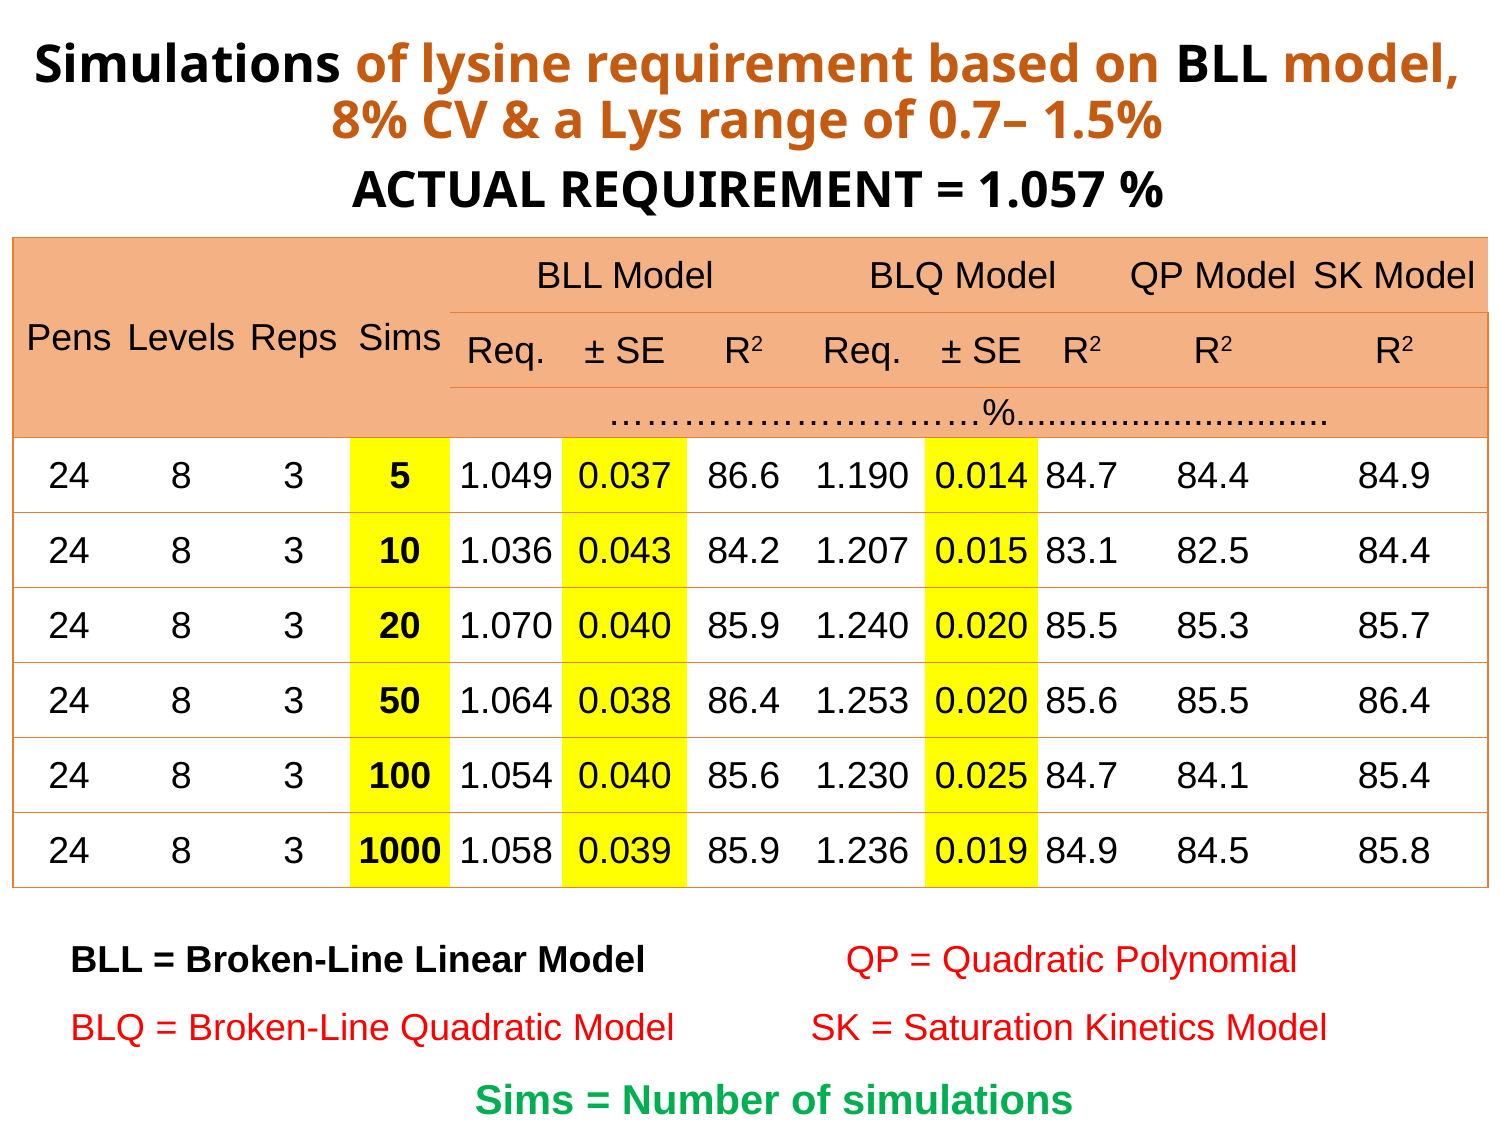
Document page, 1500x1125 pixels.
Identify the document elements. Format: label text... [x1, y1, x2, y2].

text_box BLL = Broken-Line Linear Model QP = Quadratic Polynomial BLQ = Broken-Line Quadratic Model SK = Saturation Kinetics Model Sims = Number of simulations [0, 905, 1494, 1125]
table_cell 50 [350, 663, 450, 737]
table_cell ± SE [562, 313, 687, 387]
table_cell 1.207 [800, 513, 925, 587]
table_cell 0.037 [562, 438, 687, 512]
table_cell 0.025 [925, 738, 1038, 812]
text_box ACTUAL REQUIREMENT = 1.057 % [337, 149, 1287, 225]
table_header QP Model [1126, 238, 1301, 312]
table_cell 86.4 [687, 663, 800, 737]
table_cell 1.054 [450, 738, 562, 812]
table_cell 1.058 [450, 813, 562, 887]
table_cell 0.020 [925, 588, 1038, 662]
table_cell 0.040 [562, 588, 687, 662]
table_cell 1.240 [800, 588, 925, 662]
table_cell 24 [14, 438, 125, 512]
table_cell 0.020 [925, 663, 1038, 737]
table_cell 0.040 [562, 738, 687, 812]
table_cell 20 [350, 588, 450, 662]
table_cell 1.064 [450, 663, 562, 737]
table_cell 84.2 [687, 513, 800, 587]
table_cell 8 [125, 438, 237, 512]
table_cell 1.253 [800, 663, 925, 737]
table_cell 8 [125, 588, 237, 662]
table_cell 85.5 [1126, 663, 1301, 737]
table_header BLL Model [450, 238, 800, 312]
table_cell 85.6 [1038, 663, 1126, 737]
table_cell 0.038 [562, 663, 687, 737]
table_cell 8 [125, 513, 237, 587]
table_cell 84.4 [1126, 438, 1301, 512]
table_cell R2 [1126, 313, 1301, 387]
table_cell 84.9 [1301, 438, 1487, 512]
table_cell 3 [237, 738, 350, 812]
table_cell 0.043 [562, 513, 687, 587]
table_cell 1.190 [800, 438, 925, 512]
table_cell 84.4 [1301, 513, 1487, 587]
table_cell 10 [350, 513, 450, 587]
table_cell 85.7 [1301, 588, 1487, 662]
table_cell 85.9 [687, 813, 800, 887]
table_cell 85.6 [687, 738, 800, 812]
table_cell 1.070 [450, 588, 562, 662]
table_cell 1000 [350, 813, 450, 887]
table_cell 1.049 [450, 438, 562, 512]
table_cell 24 [14, 813, 125, 887]
table_cell 24 [14, 513, 125, 587]
table_cell …………………………%.............................. [450, 388, 1487, 437]
table_header Levels [125, 238, 237, 437]
table_cell 24 [14, 588, 125, 662]
table_cell R2 [1038, 313, 1126, 387]
table_header Sims [350, 238, 450, 437]
table_cell 86.6 [687, 438, 800, 512]
table_cell Req. [450, 313, 562, 387]
table_cell Req. [800, 313, 925, 387]
table_cell 82.5 [1126, 513, 1301, 587]
table_cell 85.9 [687, 588, 800, 662]
table_cell R2 [1301, 313, 1487, 387]
table_header Pens [14, 238, 125, 437]
table_cell 85.3 [1126, 588, 1301, 662]
table_cell 86.4 [1301, 663, 1487, 737]
table_cell 84.5 [1126, 813, 1301, 887]
table_cell 0.014 [925, 438, 1038, 512]
table_cell 85.5 [1038, 588, 1126, 662]
table_cell 84.9 [1038, 813, 1126, 887]
table_header BLQ Model [800, 238, 1126, 312]
table_cell 3 [237, 513, 350, 587]
table_cell 0.039 [562, 813, 687, 887]
table_cell 5 [350, 438, 450, 512]
table_cell R2 [687, 313, 800, 387]
table_cell 1.230 [800, 738, 925, 812]
table_cell 0.015 [925, 513, 1038, 587]
table_header Reps [237, 238, 350, 437]
table_cell 100 [350, 738, 450, 812]
table_cell 84.7 [1038, 738, 1126, 812]
table_cell 3 [237, 663, 350, 737]
table_cell 85.8 [1301, 813, 1487, 887]
table_cell ± SE [925, 313, 1038, 387]
table_cell 8 [125, 738, 237, 812]
table_cell 8 [125, 813, 237, 887]
table_cell 84.7 [1038, 438, 1126, 512]
table_cell 1.036 [450, 513, 562, 587]
table_header SK Model [1301, 238, 1488, 312]
table_cell 24 [14, 663, 125, 737]
table_cell 3 [237, 813, 350, 887]
table_cell 85.4 [1301, 738, 1487, 812]
table_cell 83.1 [1038, 513, 1126, 587]
table_cell 1.236 [800, 813, 925, 887]
table_cell 8 [125, 663, 237, 737]
table_cell 24 [14, 738, 125, 812]
table_cell 3 [237, 438, 350, 512]
table_cell 3 [237, 588, 350, 662]
title Simulations of lysine requirement based on BLL model, 8% CV & a Lys range of 0.7– 1.5% [6, 0, 1489, 188]
table_cell 0.019 [925, 813, 1038, 887]
table_cell 84.1 [1126, 738, 1301, 812]
